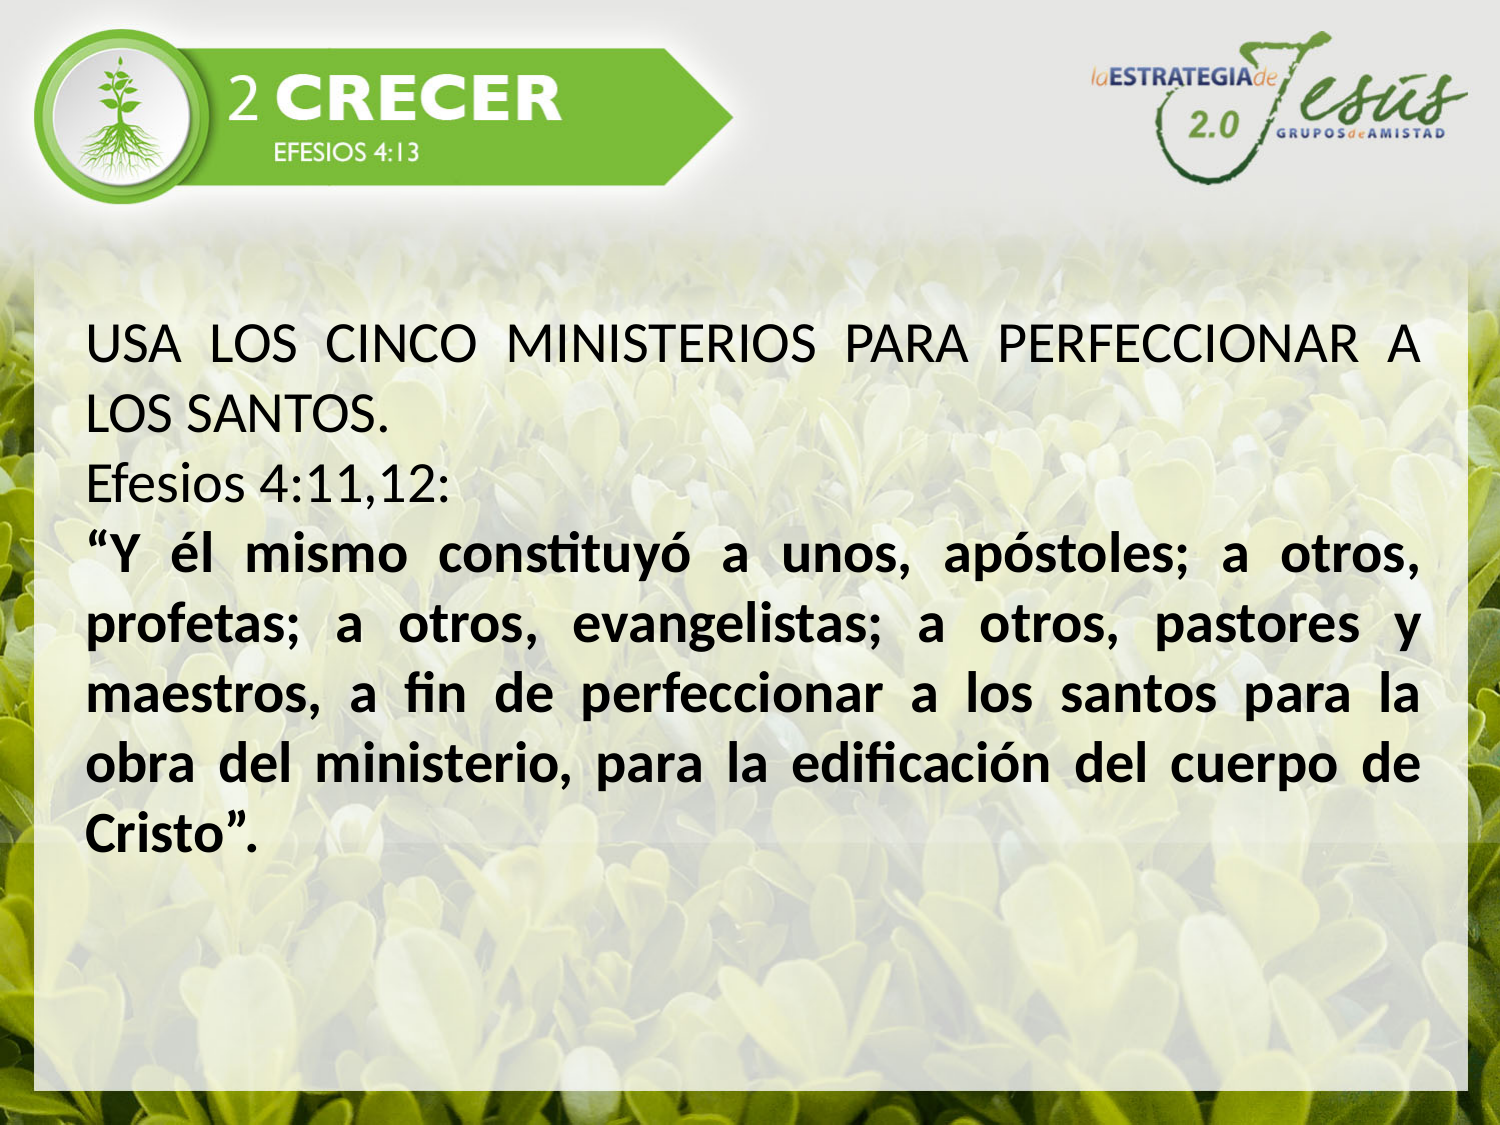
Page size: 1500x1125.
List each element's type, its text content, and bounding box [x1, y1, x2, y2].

picture [0, 0, 1500, 1125]
text_box USA LOS CINCO MINISTERIOS PARA PERFECCIONAR A LOS SANTOS. Efesios 4:11,12: “Y él mismo constituyó a unos, apóstoles; a otros, profetas; a otros, evangelistas; a otros, pastores y maestros, a fin de perfeccionar a los santos para la obra del ministerio, para la edificación del cuerpo de Cristo”. [70, 296, 1437, 872]
